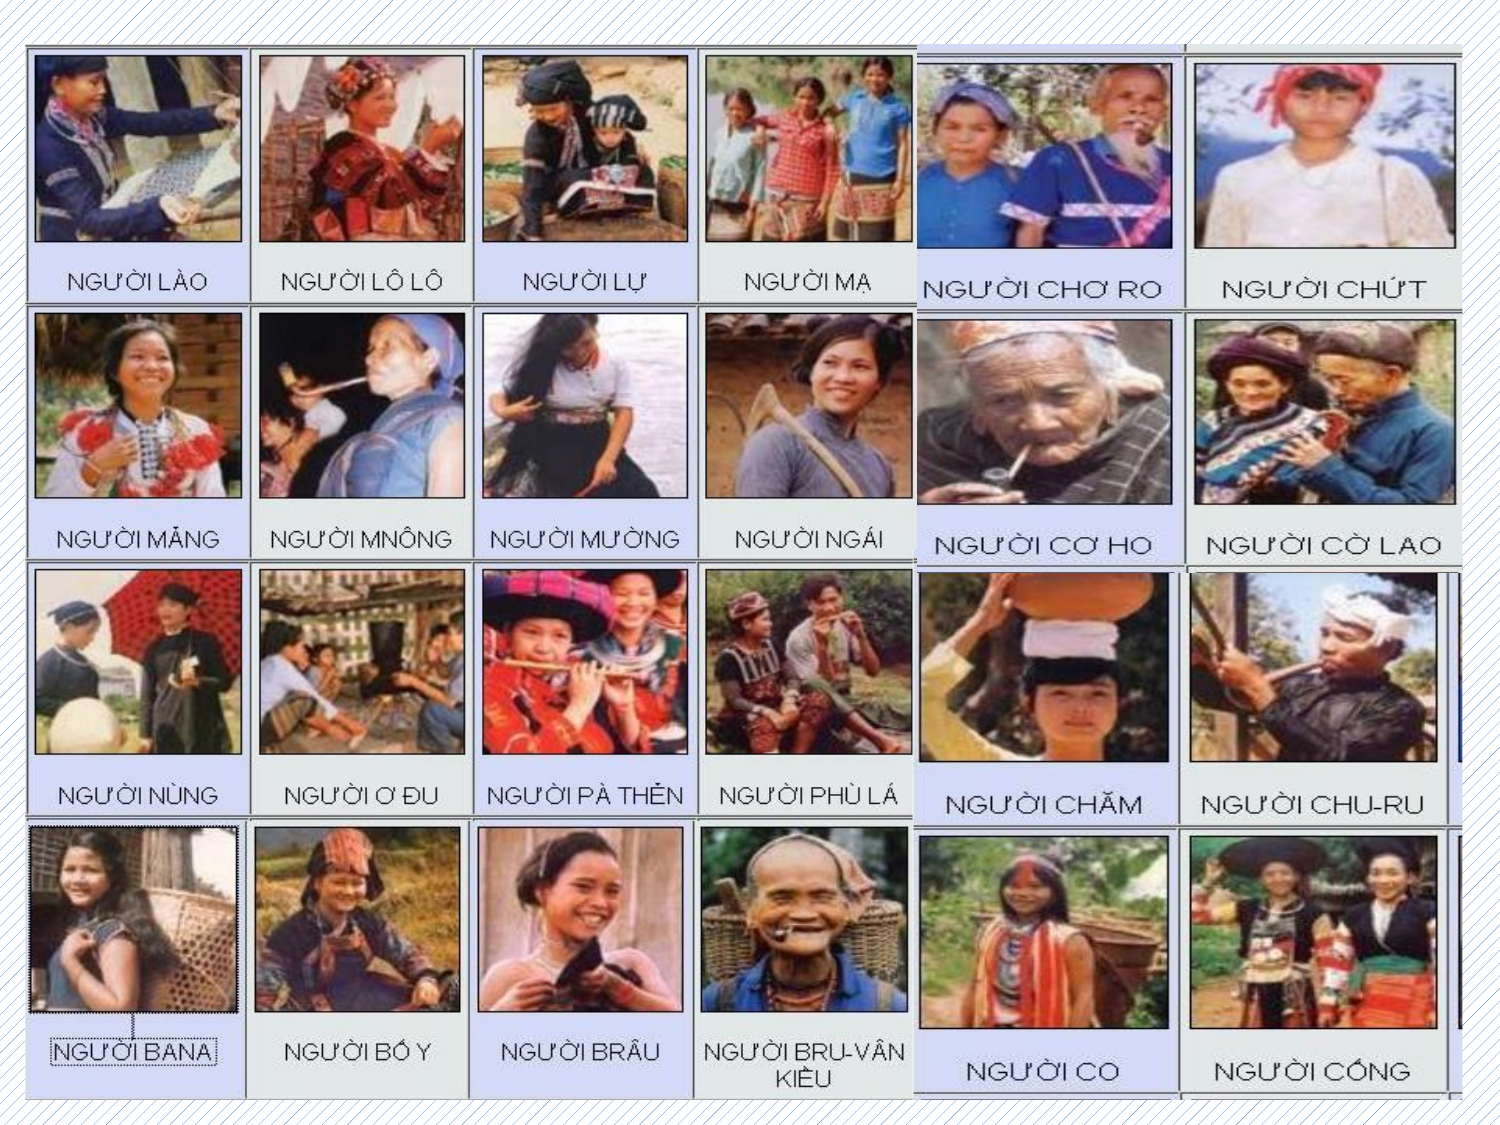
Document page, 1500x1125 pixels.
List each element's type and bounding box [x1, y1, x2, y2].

text_box [24, 44, 1463, 1101]
